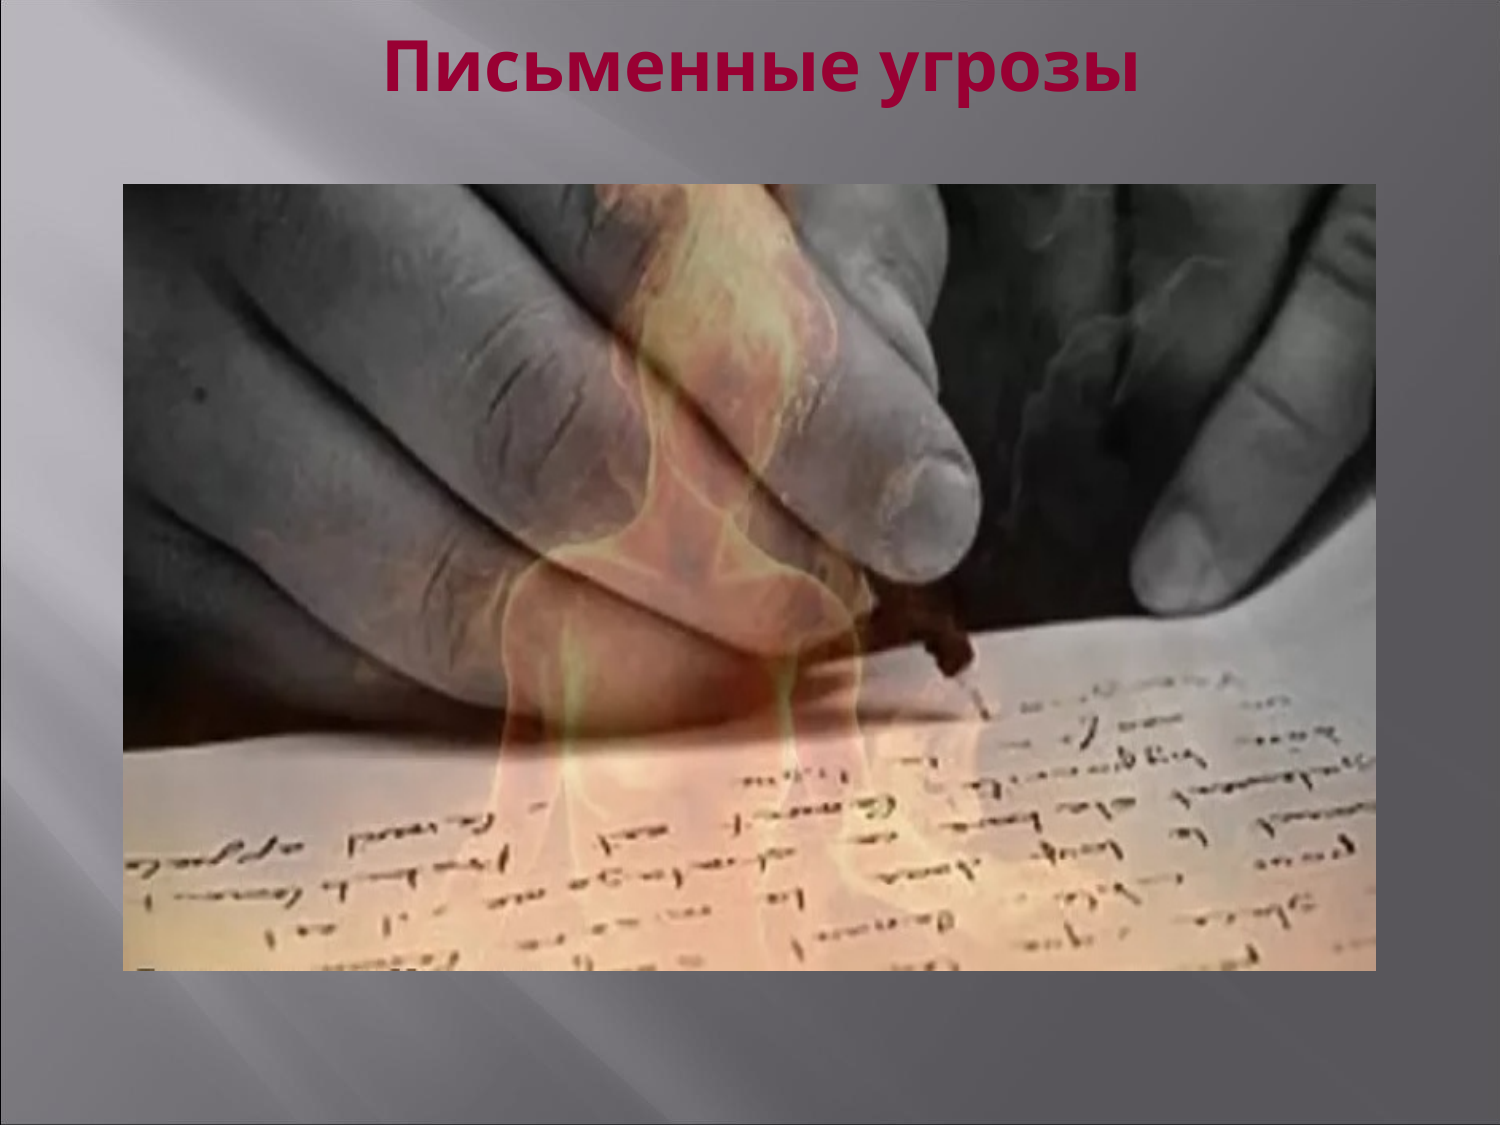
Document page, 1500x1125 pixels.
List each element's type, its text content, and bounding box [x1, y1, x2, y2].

picture [0, 0, 1500, 1125]
title Письменные угрозы [112, 24, 1412, 102]
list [123, 184, 1377, 971]
